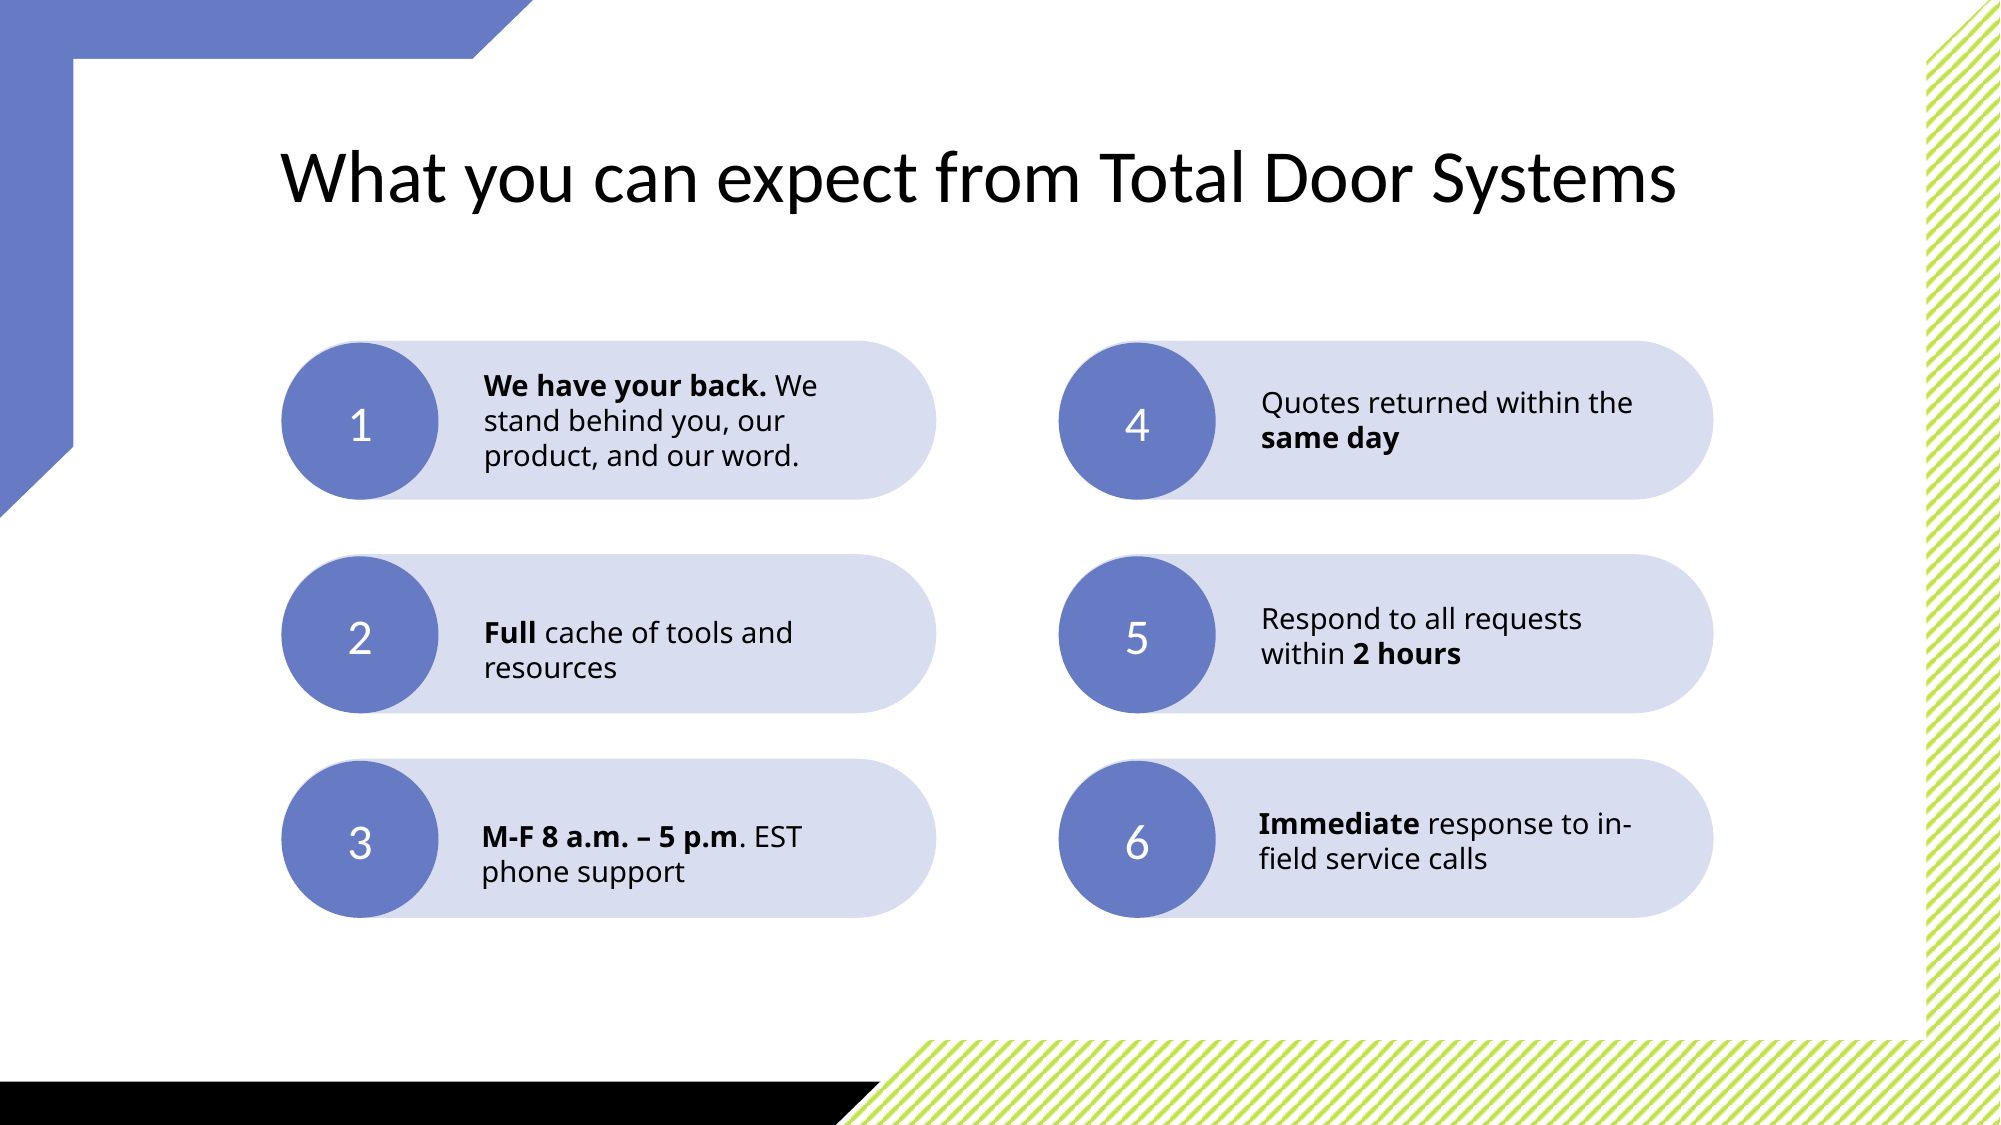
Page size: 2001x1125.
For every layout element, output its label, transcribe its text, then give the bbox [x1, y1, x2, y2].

text_box 6 [1056, 758, 1218, 920]
text_box Immediate response to in-field service calls [1243, 797, 1681, 883]
text_box [1146, 340, 1714, 500]
text_box 2 [279, 554, 441, 716]
text_box [369, 340, 937, 500]
text_box 3 [279, 758, 441, 920]
text_box 4 [1056, 340, 1218, 502]
text_box [372, 554, 937, 714]
title What you can expect from Total Door Systems [99, 84, 1861, 273]
text_box Full cache of tools and resources [468, 606, 906, 692]
text_box We have your back. We stand behind you, our product, and our word. [468, 359, 906, 480]
text_box 1 [279, 340, 441, 502]
text_box [1149, 554, 1714, 714]
text_box [1144, 758, 1714, 918]
text_box [367, 758, 937, 918]
text_box Respond to all requests within 2 hours [1246, 593, 1684, 678]
text_box Quotes returned within the same day [1246, 377, 1684, 462]
picture [835, 0, 2000, 1125]
text_box 5 [1056, 554, 1218, 716]
text_box M-F 8 a.m. – 5 p.m. EST phone support [466, 811, 904, 897]
